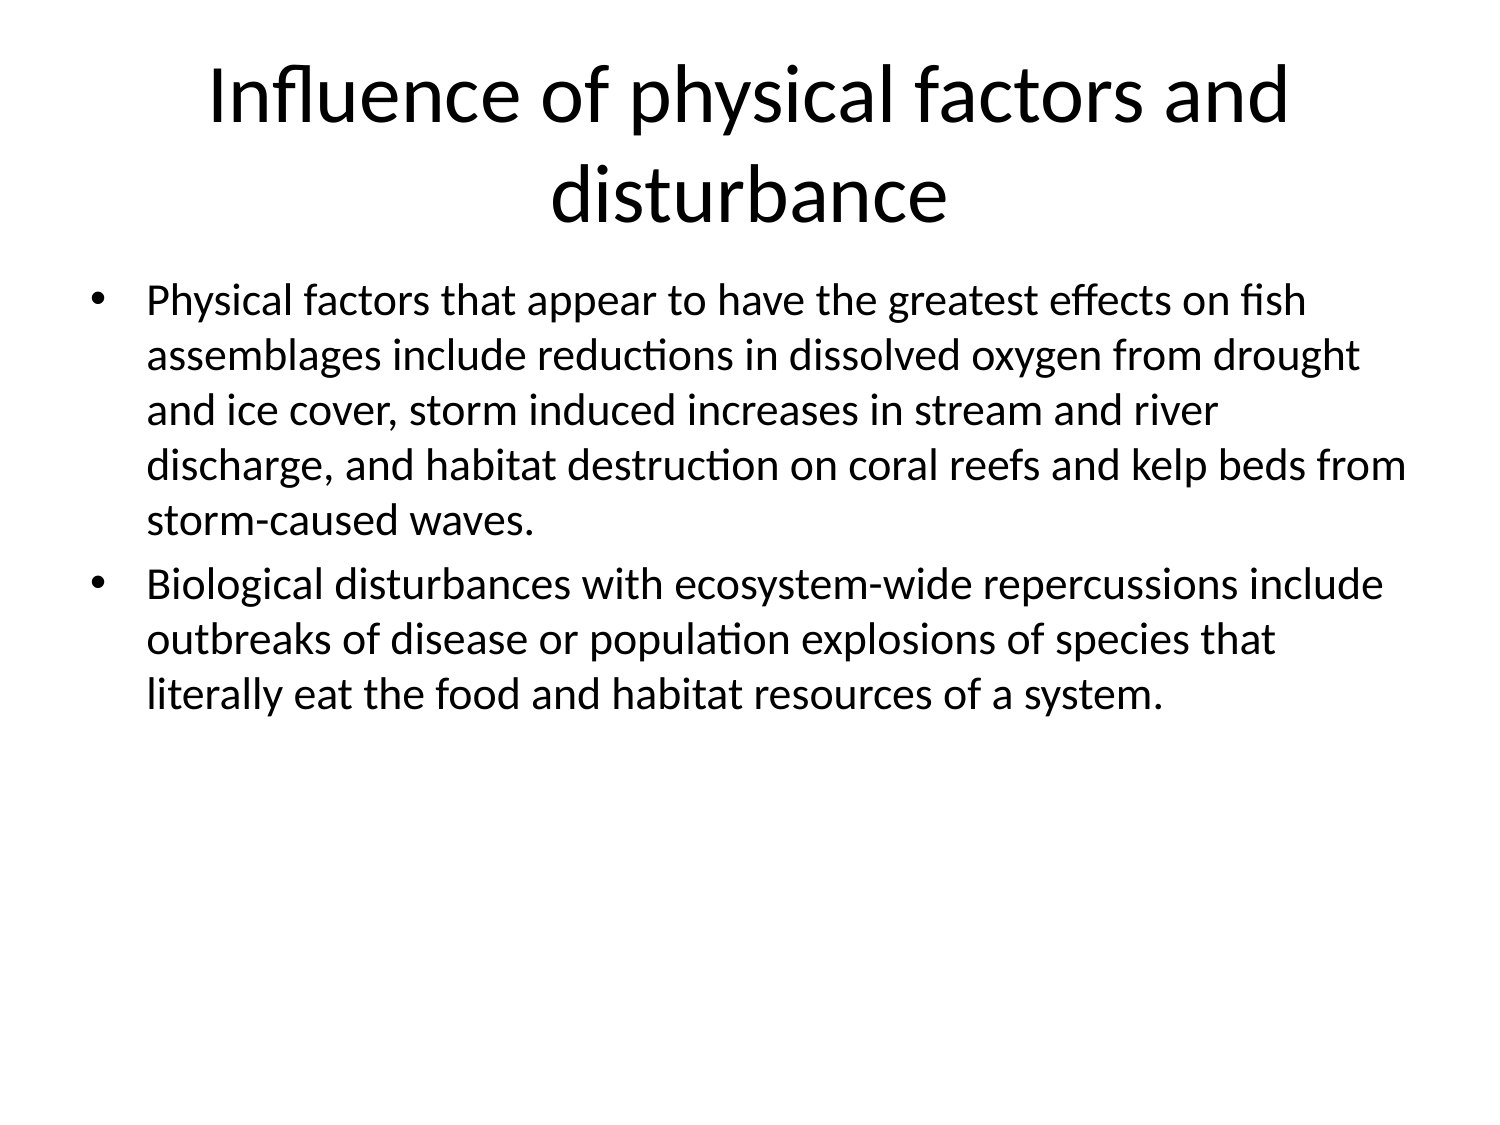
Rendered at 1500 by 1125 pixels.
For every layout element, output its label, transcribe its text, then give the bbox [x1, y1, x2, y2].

list Physical factors that appear to have the greatest effects on fish assemblages include reductions in dissolved oxygen from drought and ice cover, storm induced increases in stream and river discharge, and habitat destruction on coral reefs and kelp beds from storm-caused waves. Biological disturbances with ecosystem-wide repercussions include outbreaks of disease or population explosions of species that literally eat the food and habitat resources of a system. [75, 262, 1425, 1005]
title Influence of physical factors and disturbance [75, 45, 1425, 233]
